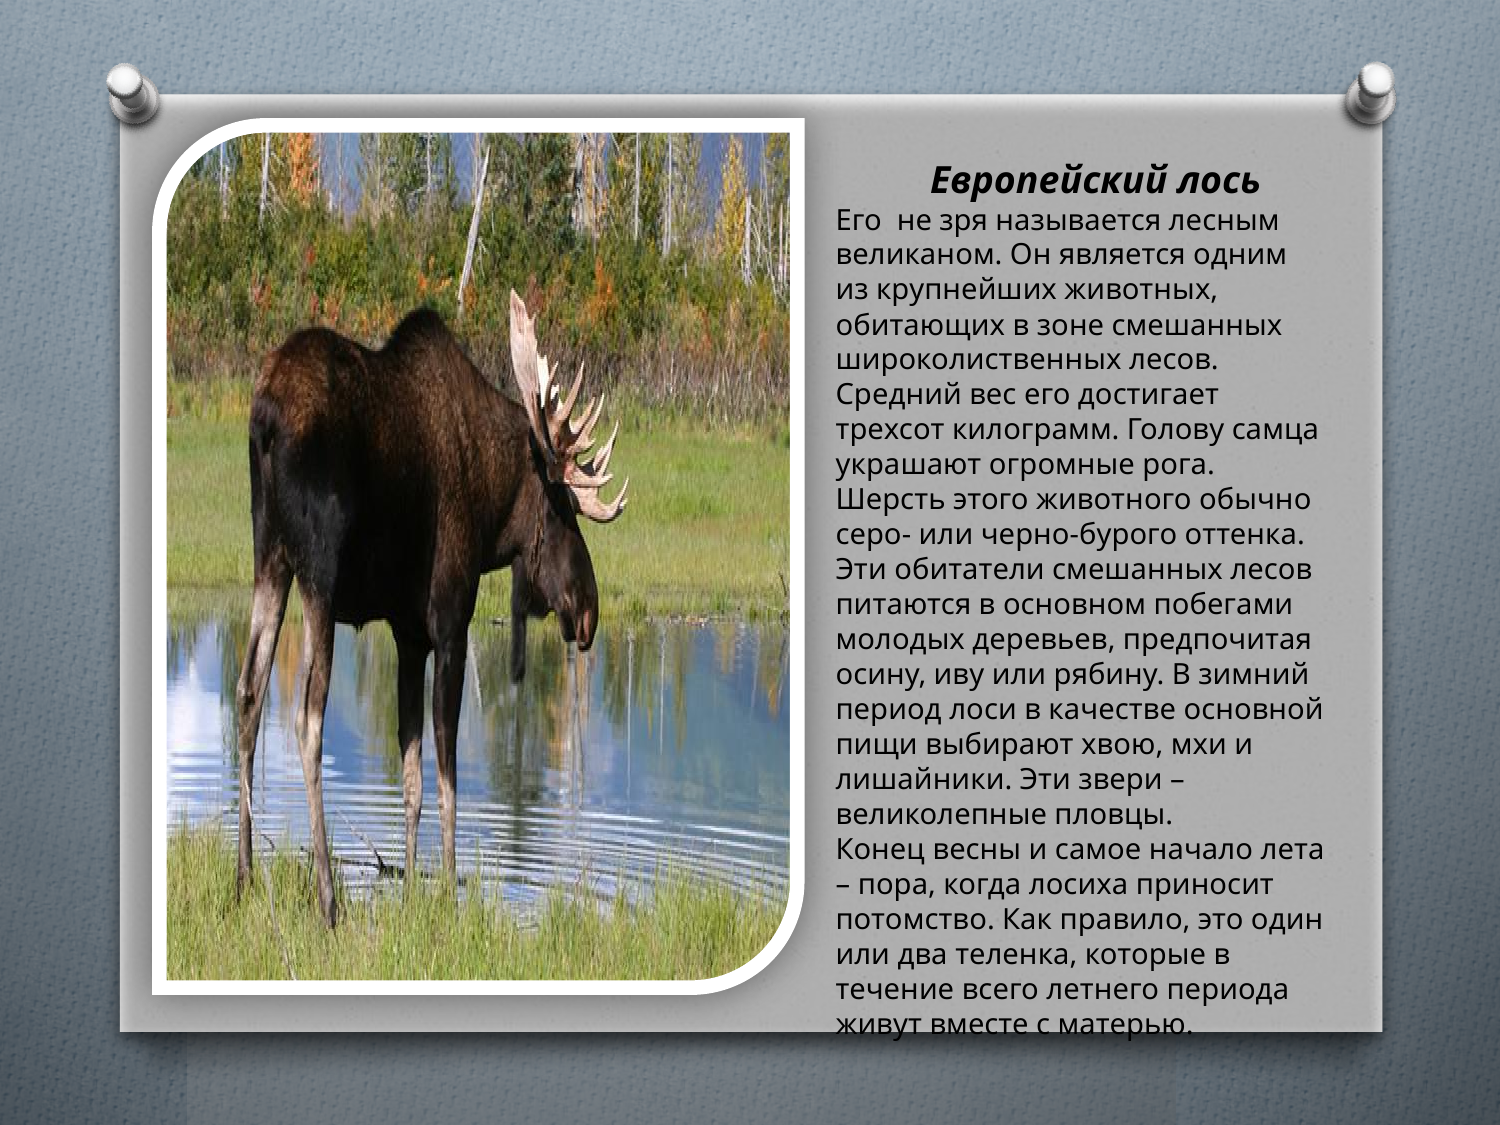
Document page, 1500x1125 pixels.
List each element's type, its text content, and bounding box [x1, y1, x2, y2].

text_box Европейский лось Его не зря называется лесным великаном. Он является одним из крупнейших животных, обитающих в зоне смешанных широколиственных лесов. Средний вес его достигает трехсот килограмм. Голову самца украшают огромные рога. Шерсть этого животного обычно серо- или черно-бурого оттенка. Эти обитатели смешанных лесов питаются в основном побегами молодых деревьев, предпочитая осину, иву или рябину. В зимний период лоси в качестве основной пищи выбирают хвою, мхи и лишайники. Эти звери – великолепные пловцы. Конец весны и самое начало лета – пора, когда лосиха приносит потомство. Как правило, это один или два теленка, которые в течение всего летнего периода живут вместе с матерью. [820, 113, 1341, 1048]
picture [1317, 35, 1439, 156]
picture [75, 29, 798, 988]
